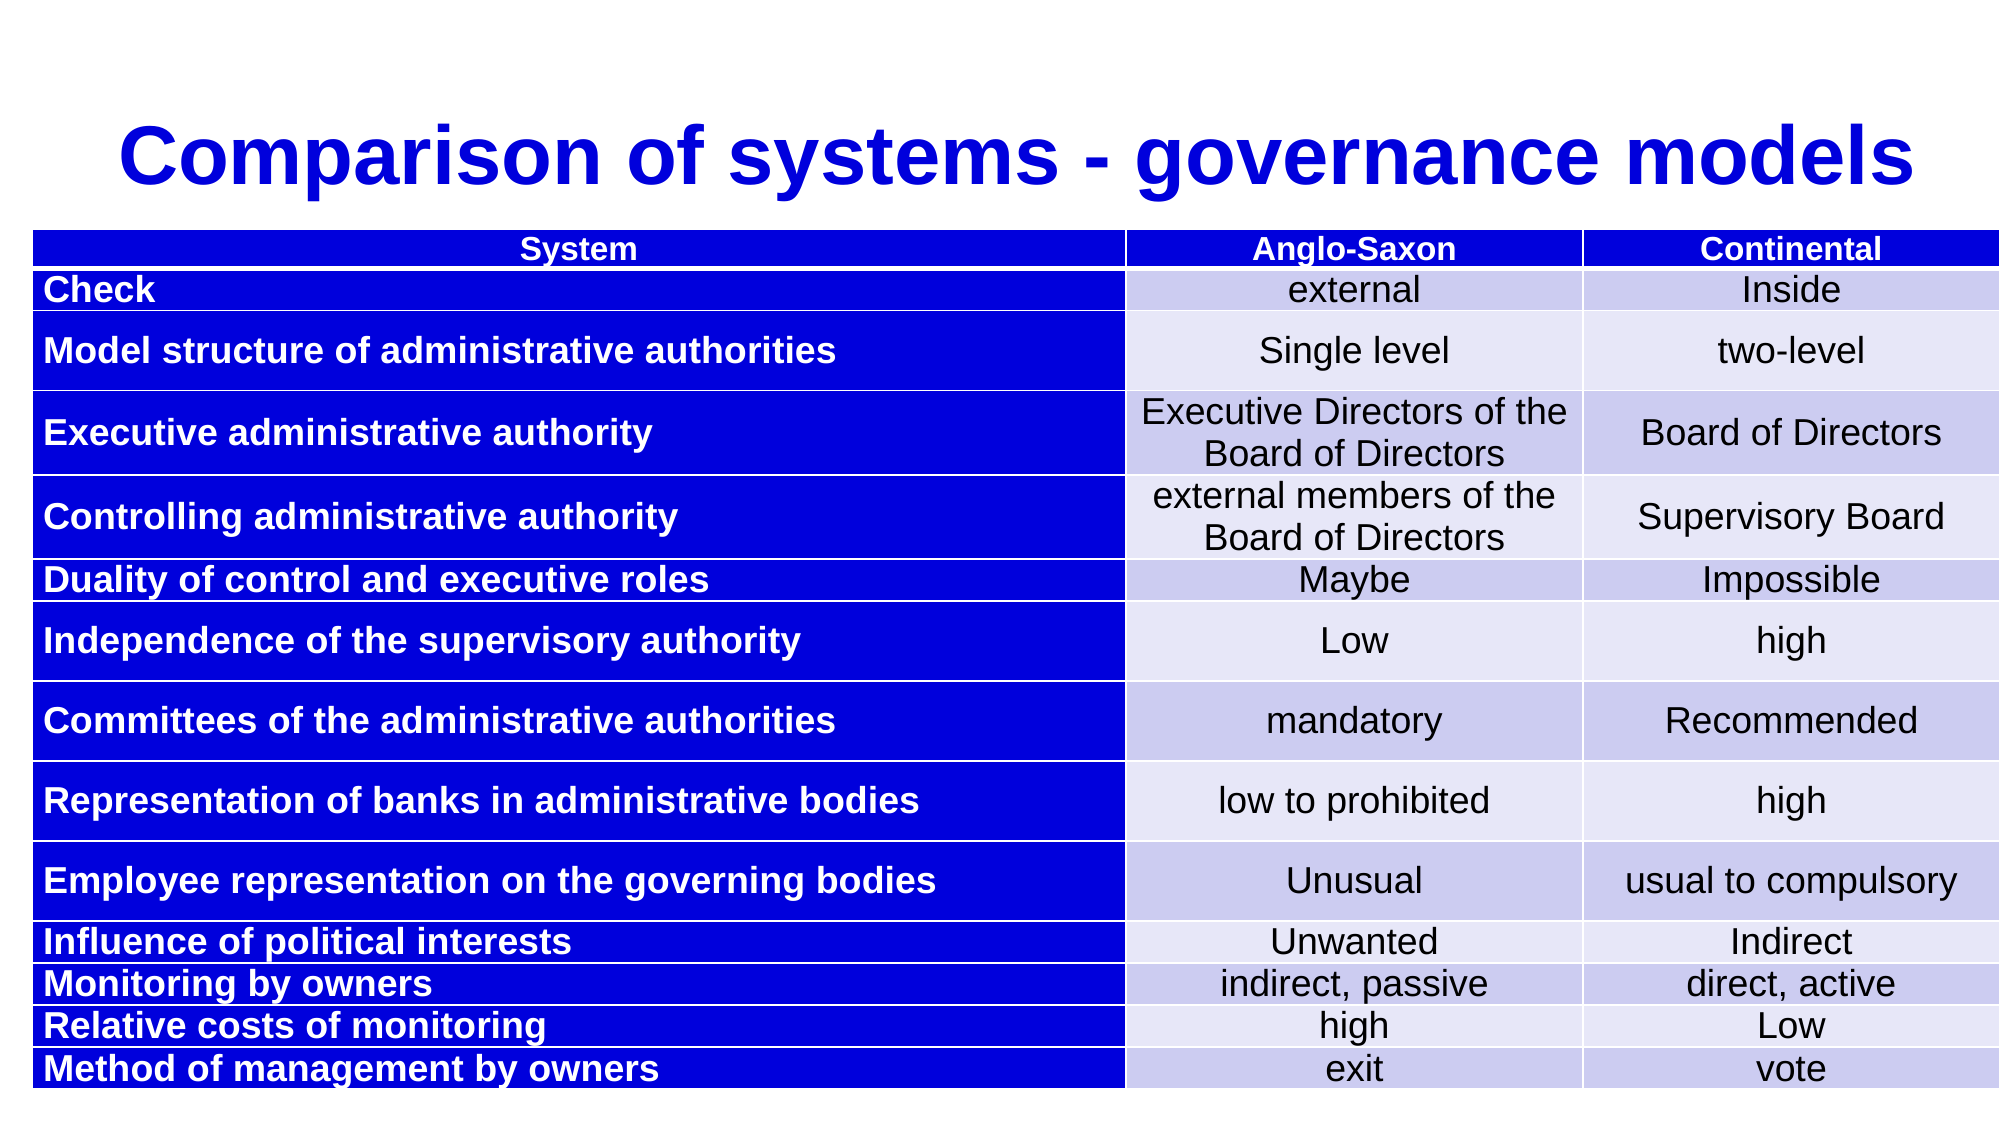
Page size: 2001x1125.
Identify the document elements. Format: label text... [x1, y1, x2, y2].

table_cell Single level [1127, 311, 1582, 390]
table_cell exit [1127, 1048, 1582, 1088]
table_cell Monitoring by owners [33, 964, 1125, 1004]
title Comparison of systems - governance models [118, 118, 2000, 193]
table_cell Low [1127, 602, 1582, 680]
table_cell Check [33, 271, 1125, 310]
table_cell Influence of political interests [33, 922, 1125, 962]
table_cell external [1127, 271, 1582, 310]
table_cell Controlling administrative authority [33, 476, 1125, 558]
table_cell two-level [1584, 311, 1999, 390]
table_cell indirect, passive [1127, 964, 1582, 1004]
table_cell Indirect [1584, 922, 1999, 962]
table_cell Unusual [1127, 842, 1582, 920]
table_cell usual to compulsory [1584, 842, 1999, 920]
table_cell Executive administrative authority [33, 391, 1125, 474]
table_cell high [1584, 602, 1999, 680]
table_cell Inside [1584, 271, 1999, 310]
table_cell Maybe [1127, 560, 1582, 600]
table_cell direct, active [1584, 964, 1999, 1004]
table_cell Board of Directors [1584, 391, 1999, 474]
table_cell Committees of the administrative authorities [33, 682, 1125, 760]
table_cell Executive Directors of the Board of Directors [1127, 391, 1582, 474]
table_header Continental [1584, 230, 1999, 266]
table_cell Recommended [1584, 682, 1999, 760]
table_cell vote [1584, 1048, 1999, 1088]
table_cell Low [1584, 1006, 1999, 1046]
table_cell Duality of control and executive roles [33, 560, 1125, 600]
table_header System [33, 230, 1125, 266]
table_cell Supervisory Board [1584, 476, 1999, 558]
table_header Anglo-Saxon [1127, 230, 1582, 266]
table_cell mandatory [1127, 682, 1582, 760]
table_cell Method of management by owners [33, 1048, 1125, 1088]
table_cell high [1127, 1006, 1582, 1046]
table_cell Model structure of administrative authorities [33, 311, 1125, 390]
table_cell low to prohibited [1127, 762, 1582, 840]
table_cell Representation of banks in administrative bodies [33, 762, 1125, 840]
table_cell Relative costs of monitoring [33, 1006, 1125, 1046]
table_cell Employee representation on the governing bodies [33, 842, 1125, 920]
table_cell Unwanted [1127, 922, 1582, 962]
table_cell high [1584, 762, 1999, 840]
table_cell Impossible [1584, 560, 1999, 600]
table_cell Independence of the supervisory authority [33, 602, 1125, 680]
table_cell external members of the Board of Directors [1127, 476, 1582, 558]
